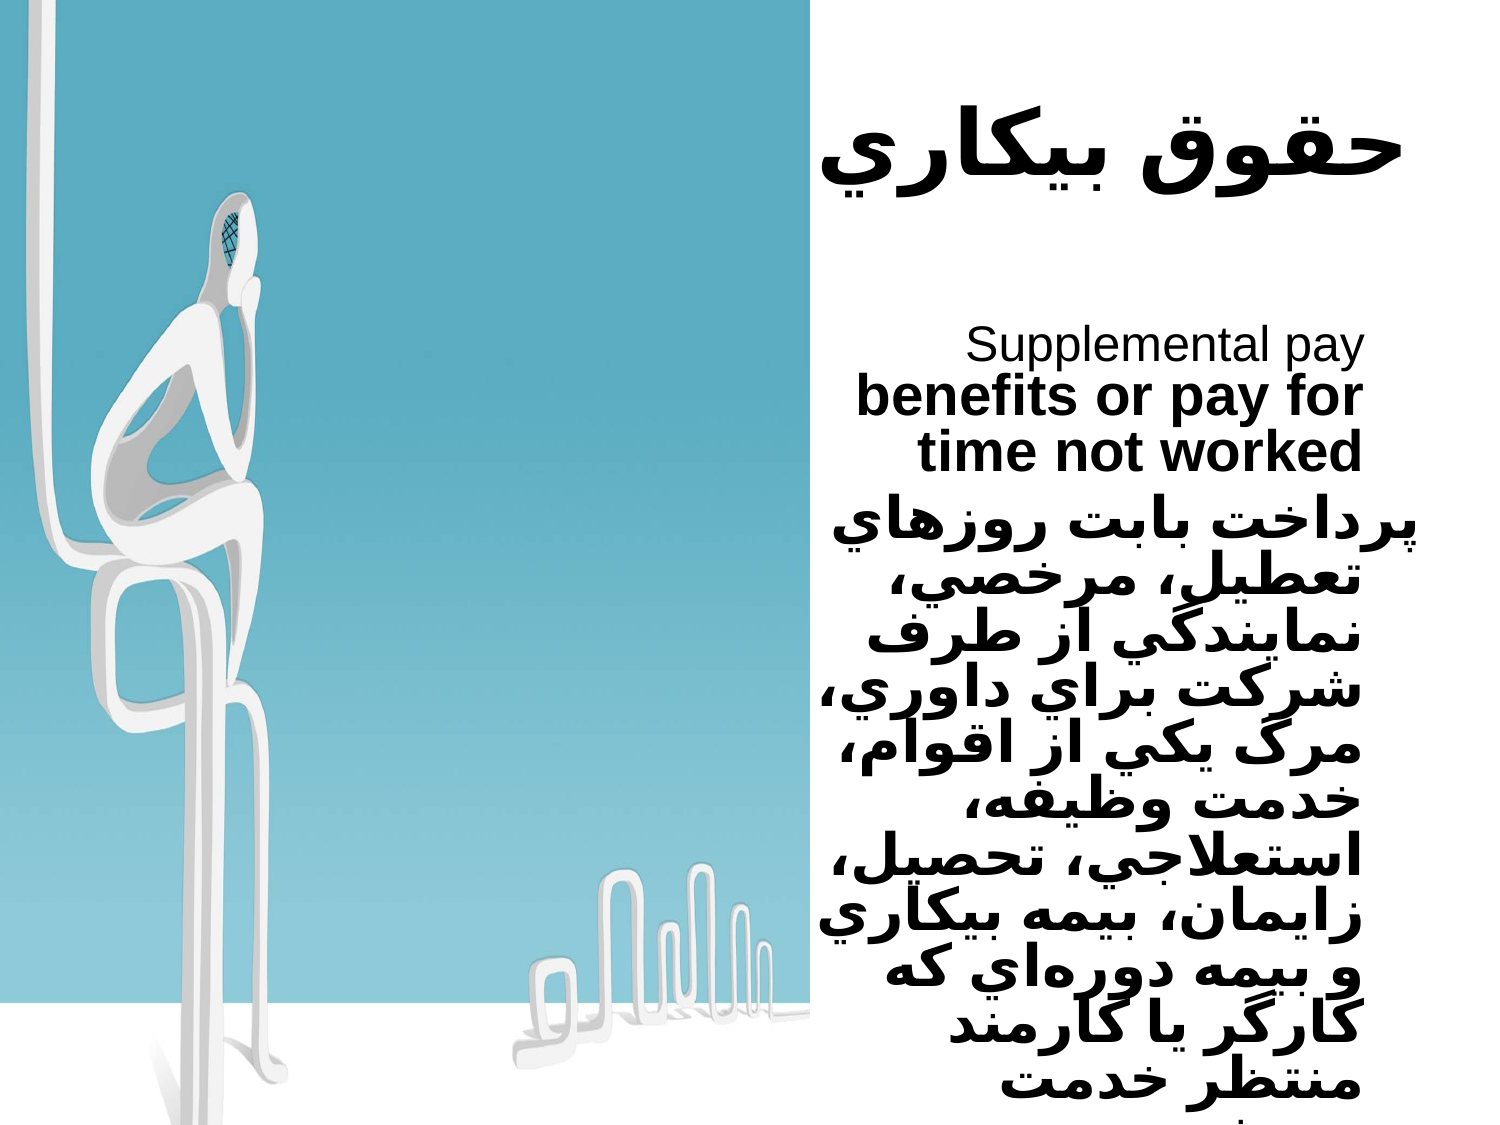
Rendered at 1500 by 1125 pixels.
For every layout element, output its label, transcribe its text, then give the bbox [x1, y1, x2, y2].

title حقوق بيكاري [810, 45, 1425, 233]
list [0, 0, 810, 1125]
list Supplemental pay benefits or pay for time not worked پرداخت بابت روزهاي تعطيل، مرخصي، نمايندگي از طرف شركت براي داوري، مرگ يكي از اقوام، خدمت وظيفه، استعلاجي، تحصيل، زايمان، بيمه بيكاري و بيمه دوره‌اي كه كارگر يا كارمند منتظر خدمت مي‌شود [810, 267, 1437, 1010]
